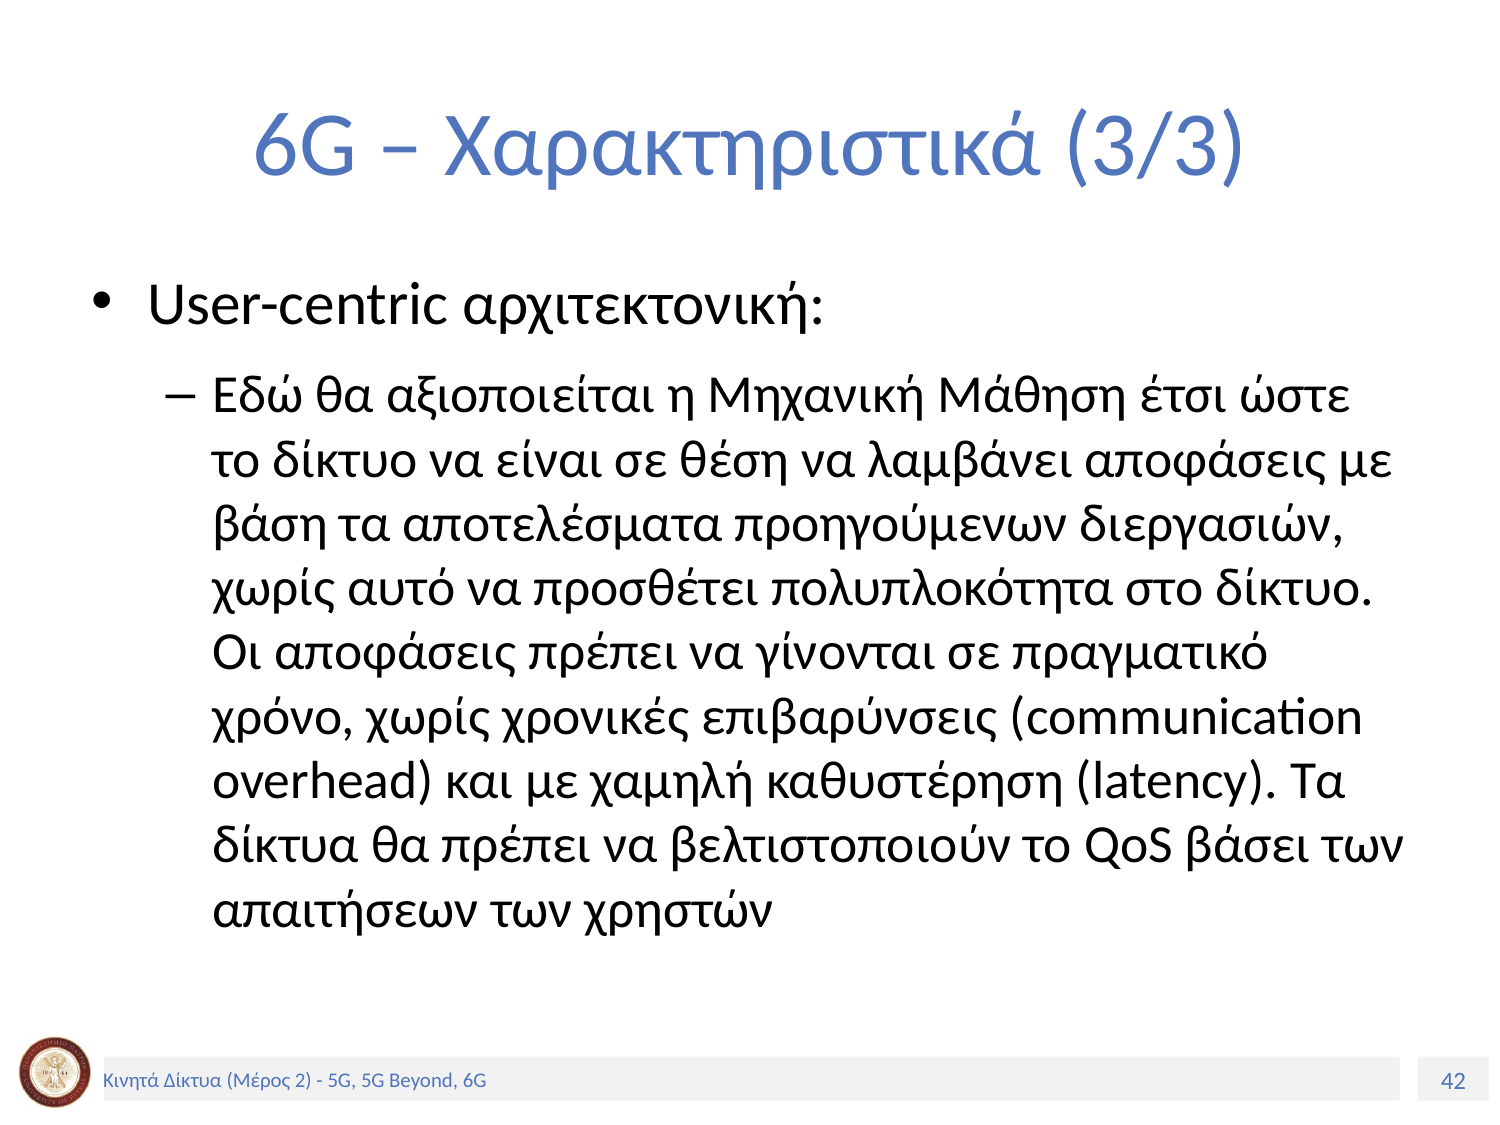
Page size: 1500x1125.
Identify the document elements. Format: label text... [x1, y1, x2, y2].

title 6G – Χαρακτηριστικά (3/3) [75, 45, 1425, 233]
picture [5, 1023, 104, 1121]
list User-centric αρχιτεκτονική: Εδώ θα αξιοποιείται η Μηχανική Μάθηση έτσι ώστε το δίκτυο να είναι σε θέση να λαμβάνει αποφάσεις με βάση τα αποτελέσματα προηγούμενων διεργασιών, χωρίς αυτό να προσθέτει πολυπλοκότητα στο δίκτυο. Οι αποφάσεις πρέπει να γίνονται σε πραγματικό χρόνο, χωρίς χρονικές επιβαρύνσεις (communication overhead) και με χαμηλή καθυστέρηση (latency). Τα δίκτυα θα πρέπει να βελτιστοποιούν το QoS βάσει των απαιτήσεων των χρηστών [76, 255, 1427, 998]
